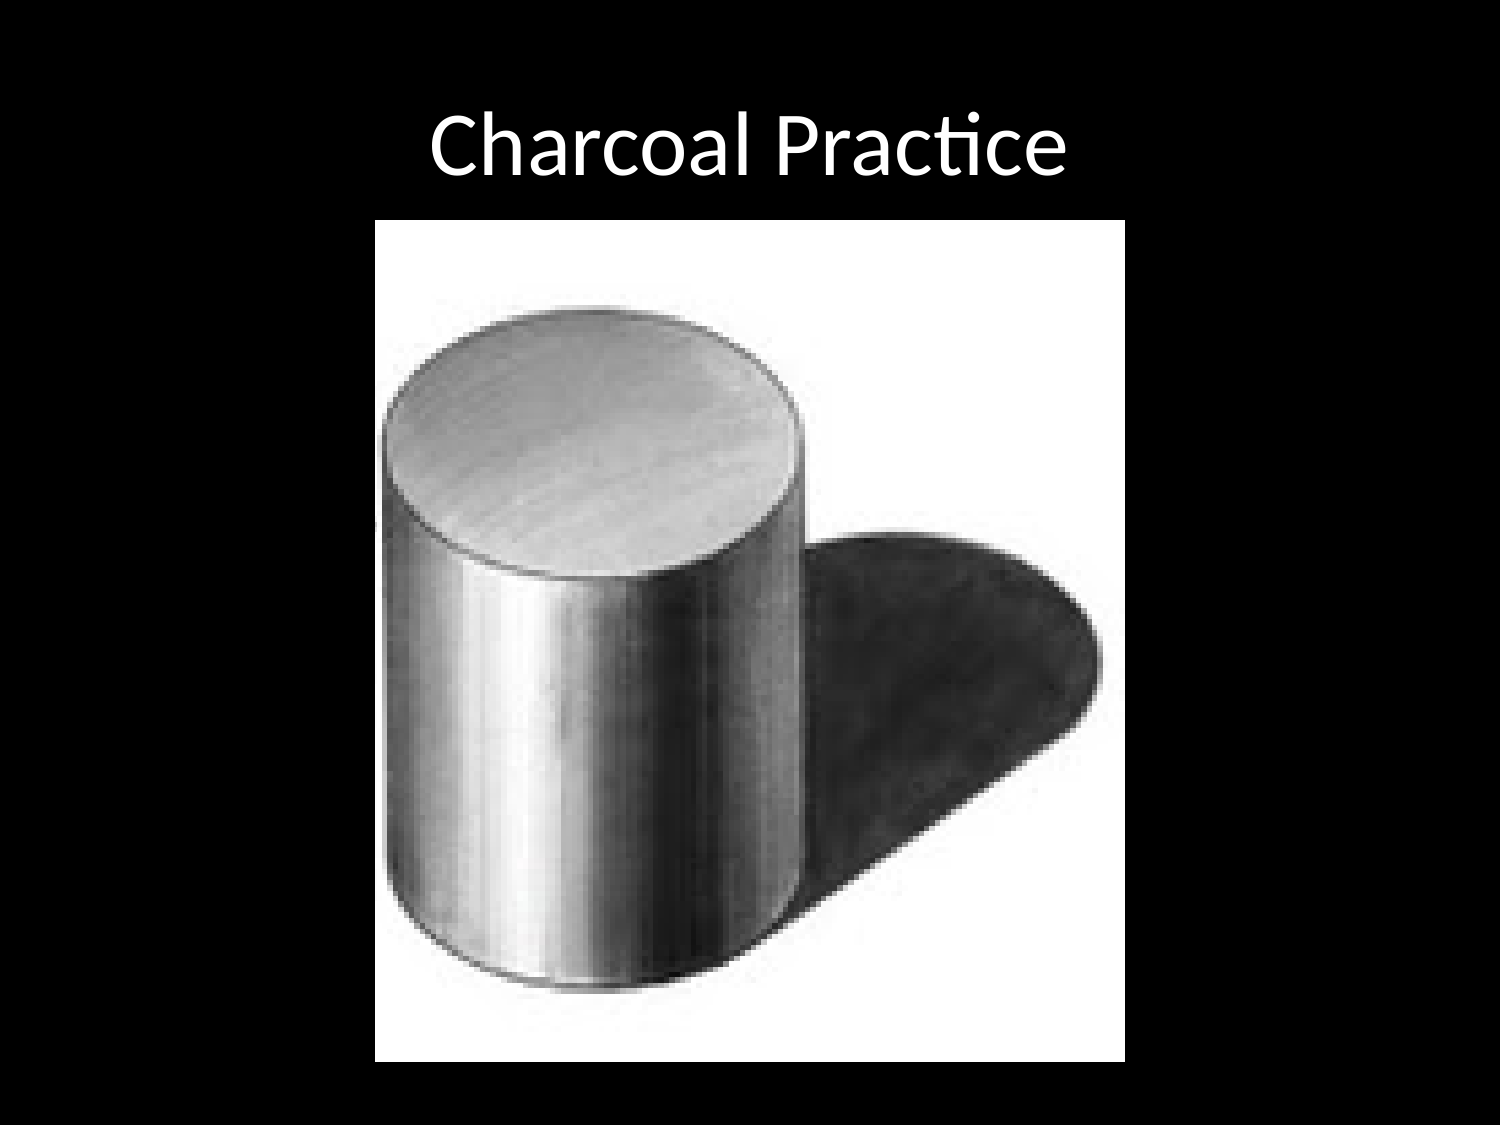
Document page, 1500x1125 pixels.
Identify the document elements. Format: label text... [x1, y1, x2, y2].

title Charcoal Practice [75, 45, 1425, 233]
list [374, 220, 1126, 1062]
